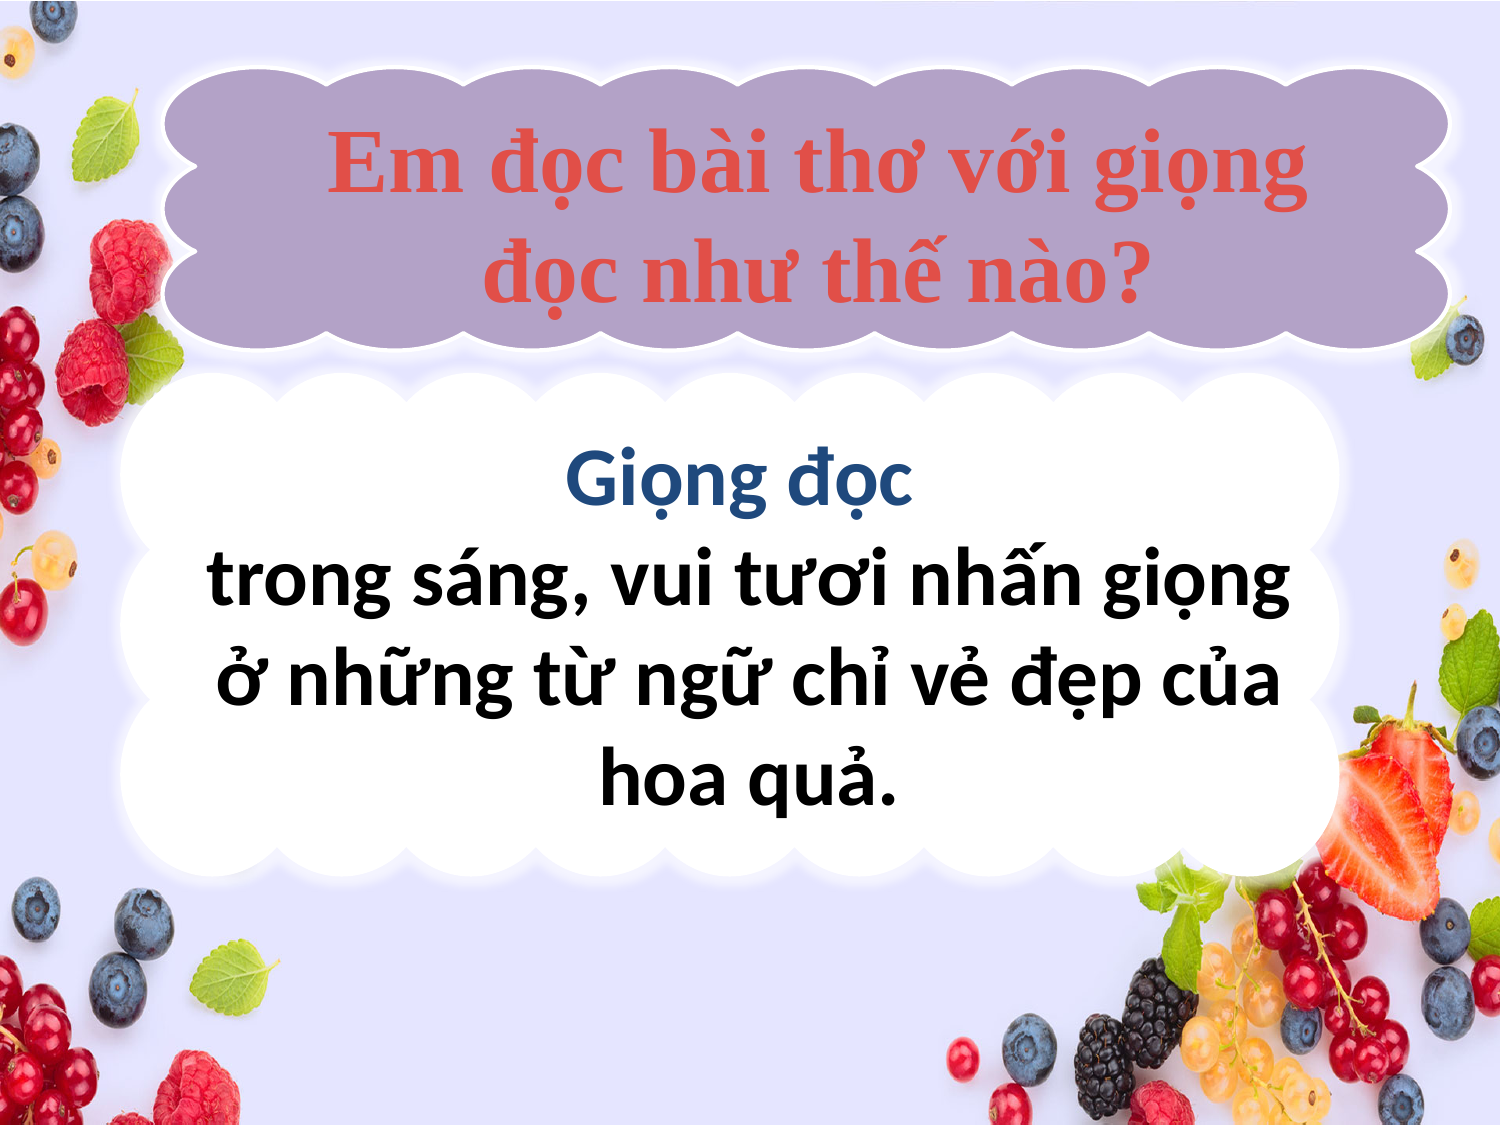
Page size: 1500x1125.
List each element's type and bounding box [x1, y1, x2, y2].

text_box [122, 374, 1338, 875]
text_box [162, 66, 1451, 351]
picture [0, 0, 1500, 1125]
